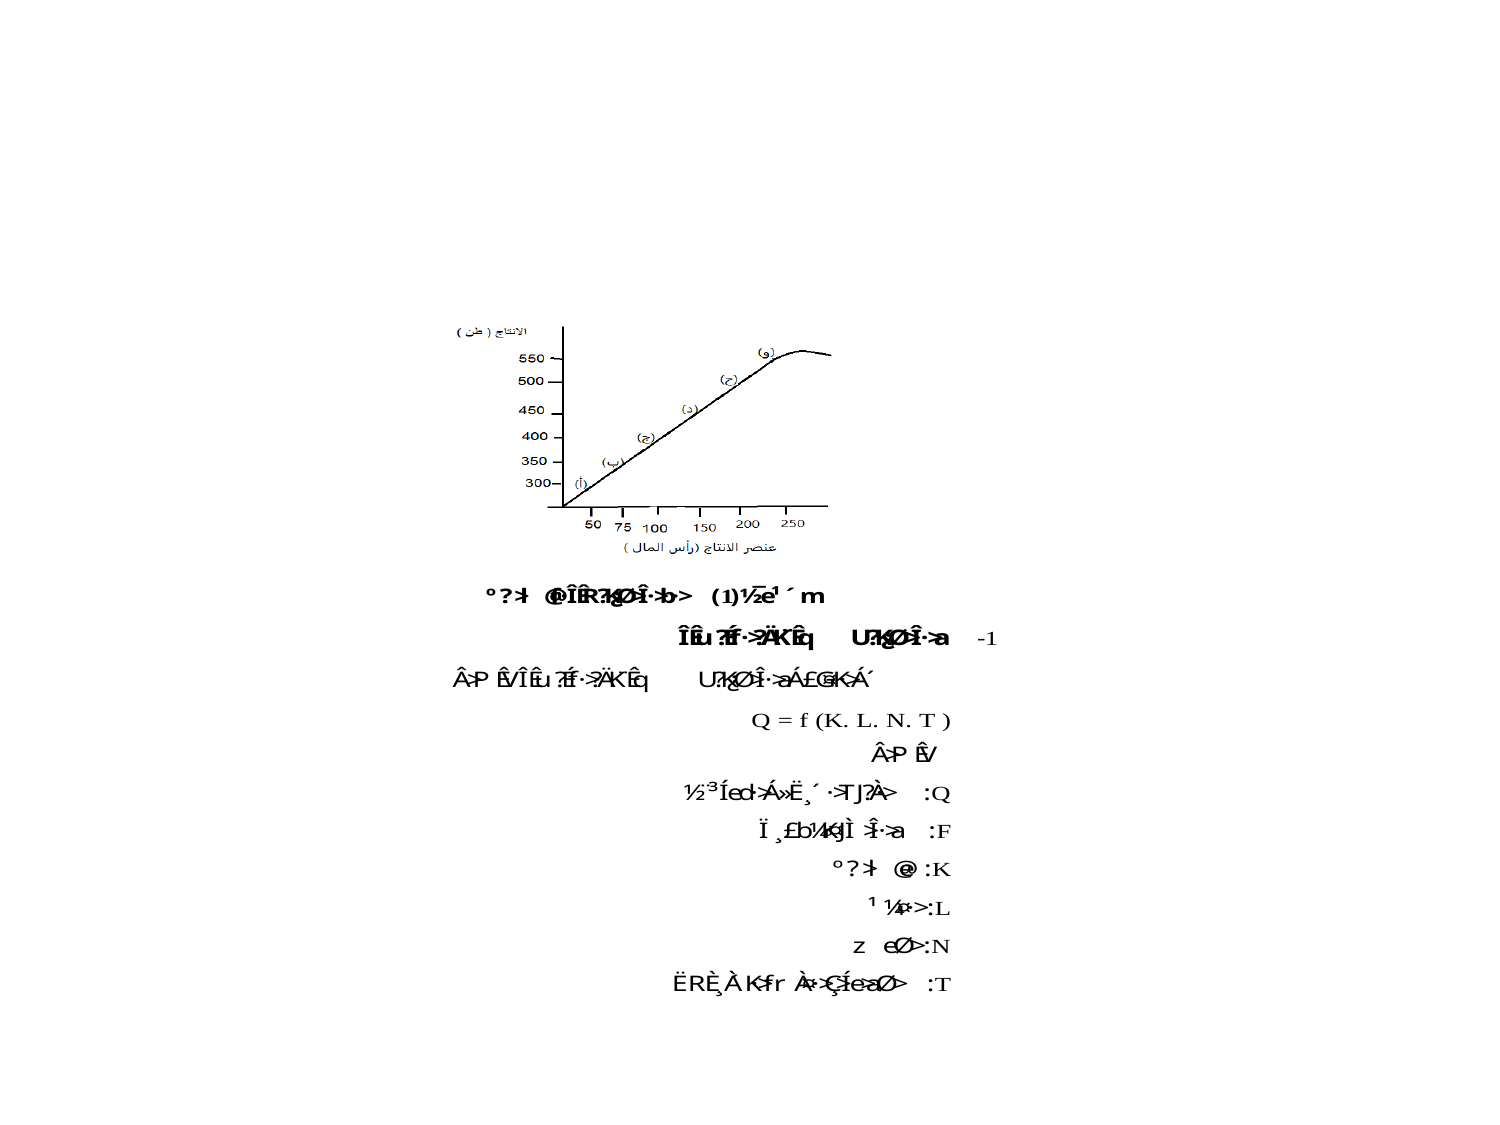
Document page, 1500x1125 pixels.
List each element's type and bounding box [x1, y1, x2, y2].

list [324, 262, 1005, 1006]
